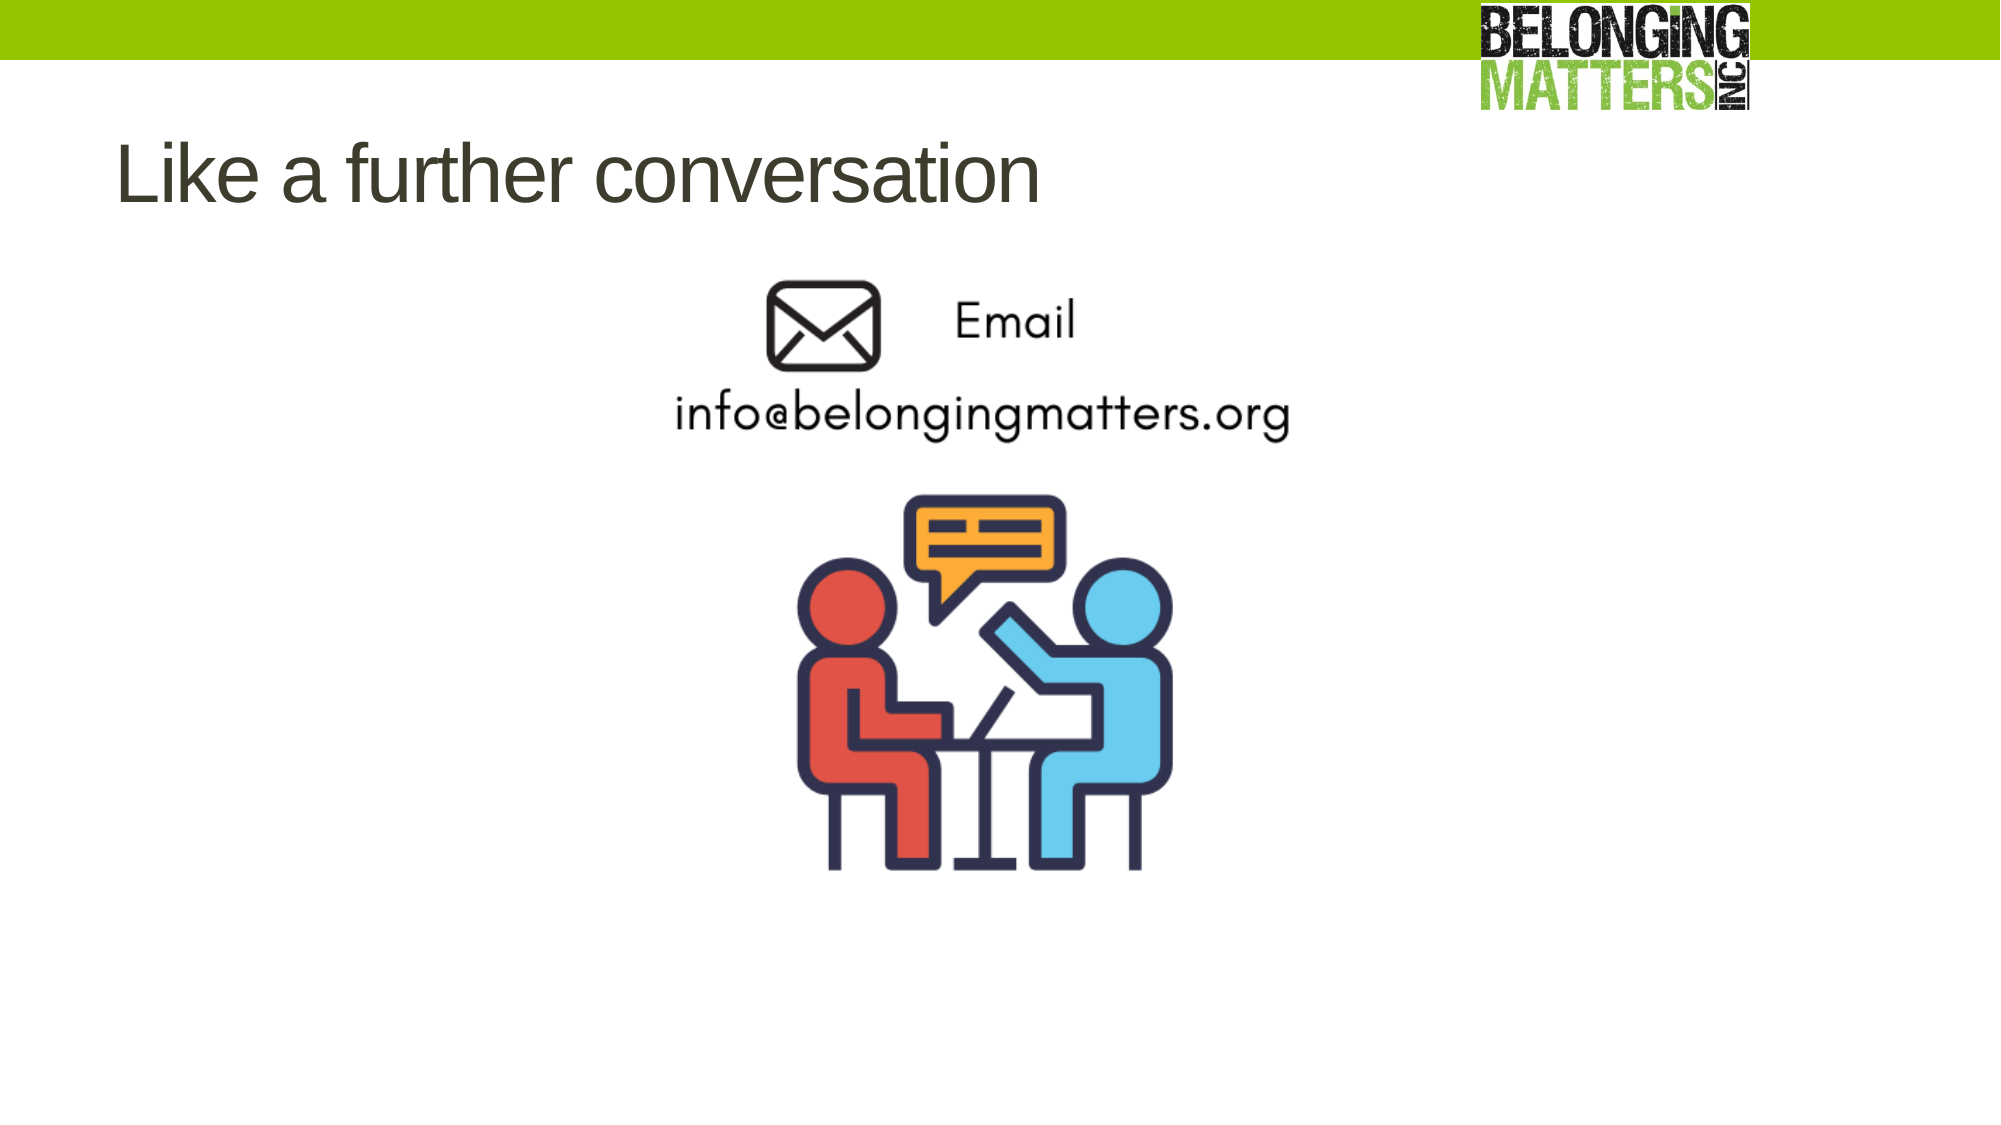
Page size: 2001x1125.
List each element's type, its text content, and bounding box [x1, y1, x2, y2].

picture [1481, 2, 1751, 110]
title Like a further conversation [99, 87, 1900, 250]
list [633, 249, 1338, 954]
